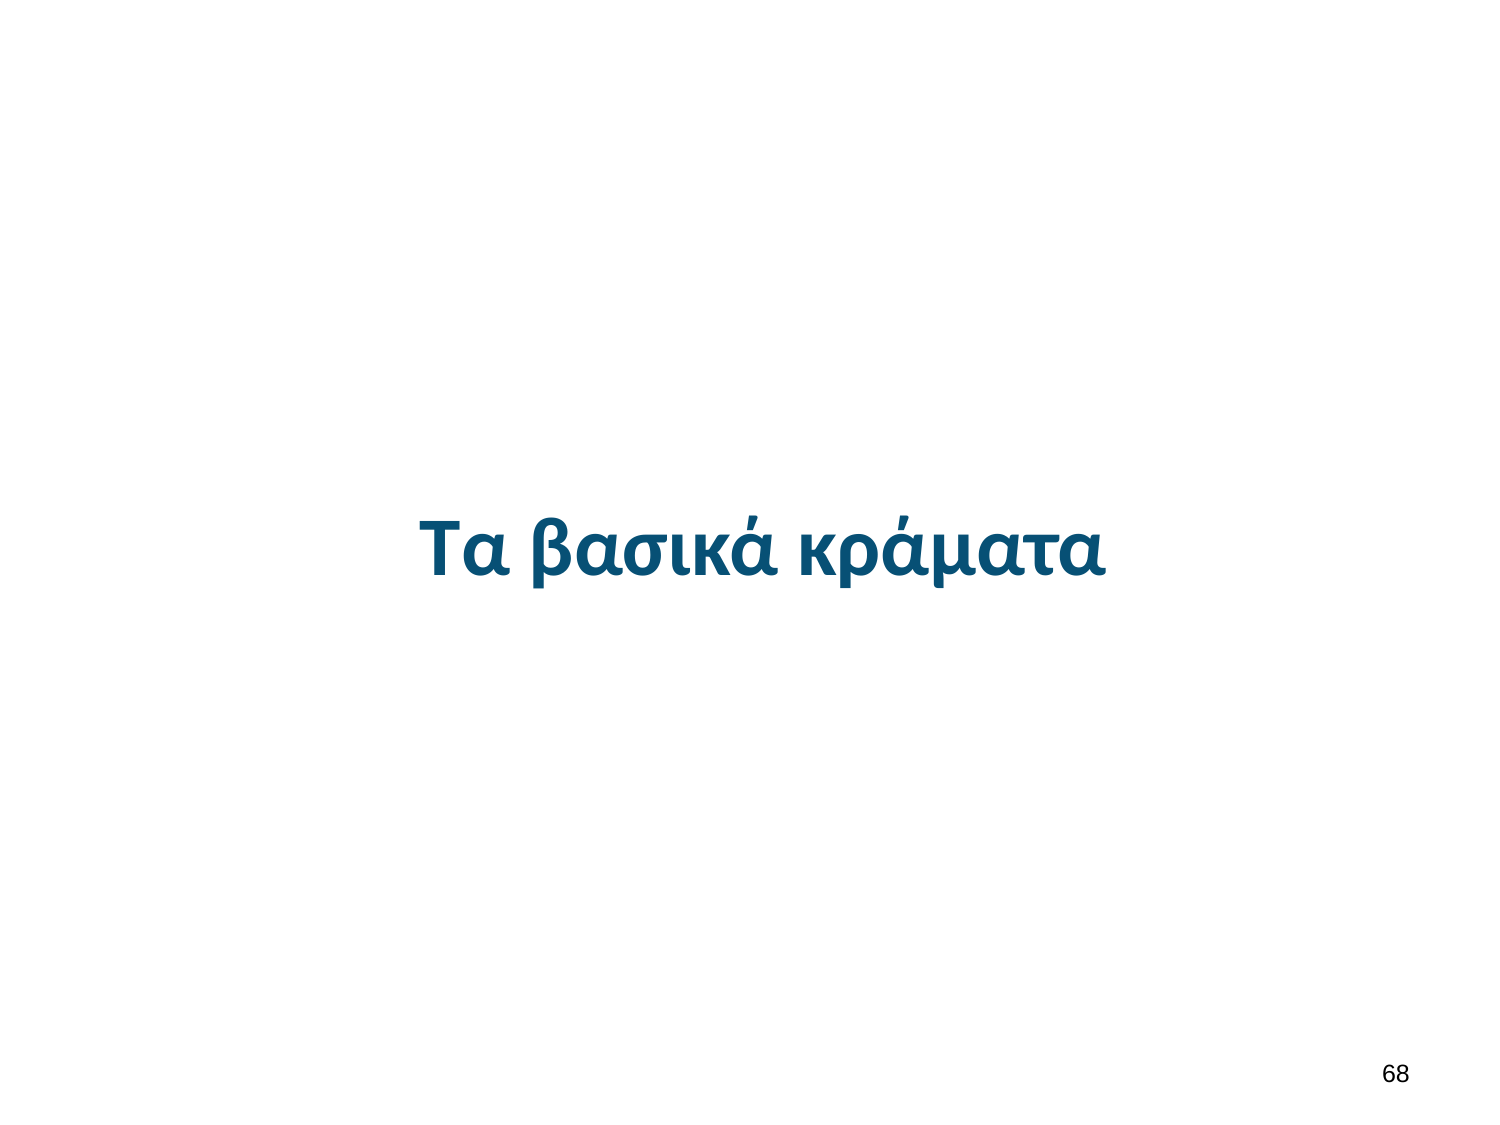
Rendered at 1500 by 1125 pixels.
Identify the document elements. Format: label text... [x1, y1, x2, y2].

slide_number 67 [1074, 1042, 1425, 1103]
title Τα βασικά κράματα [88, 468, 1439, 618]
